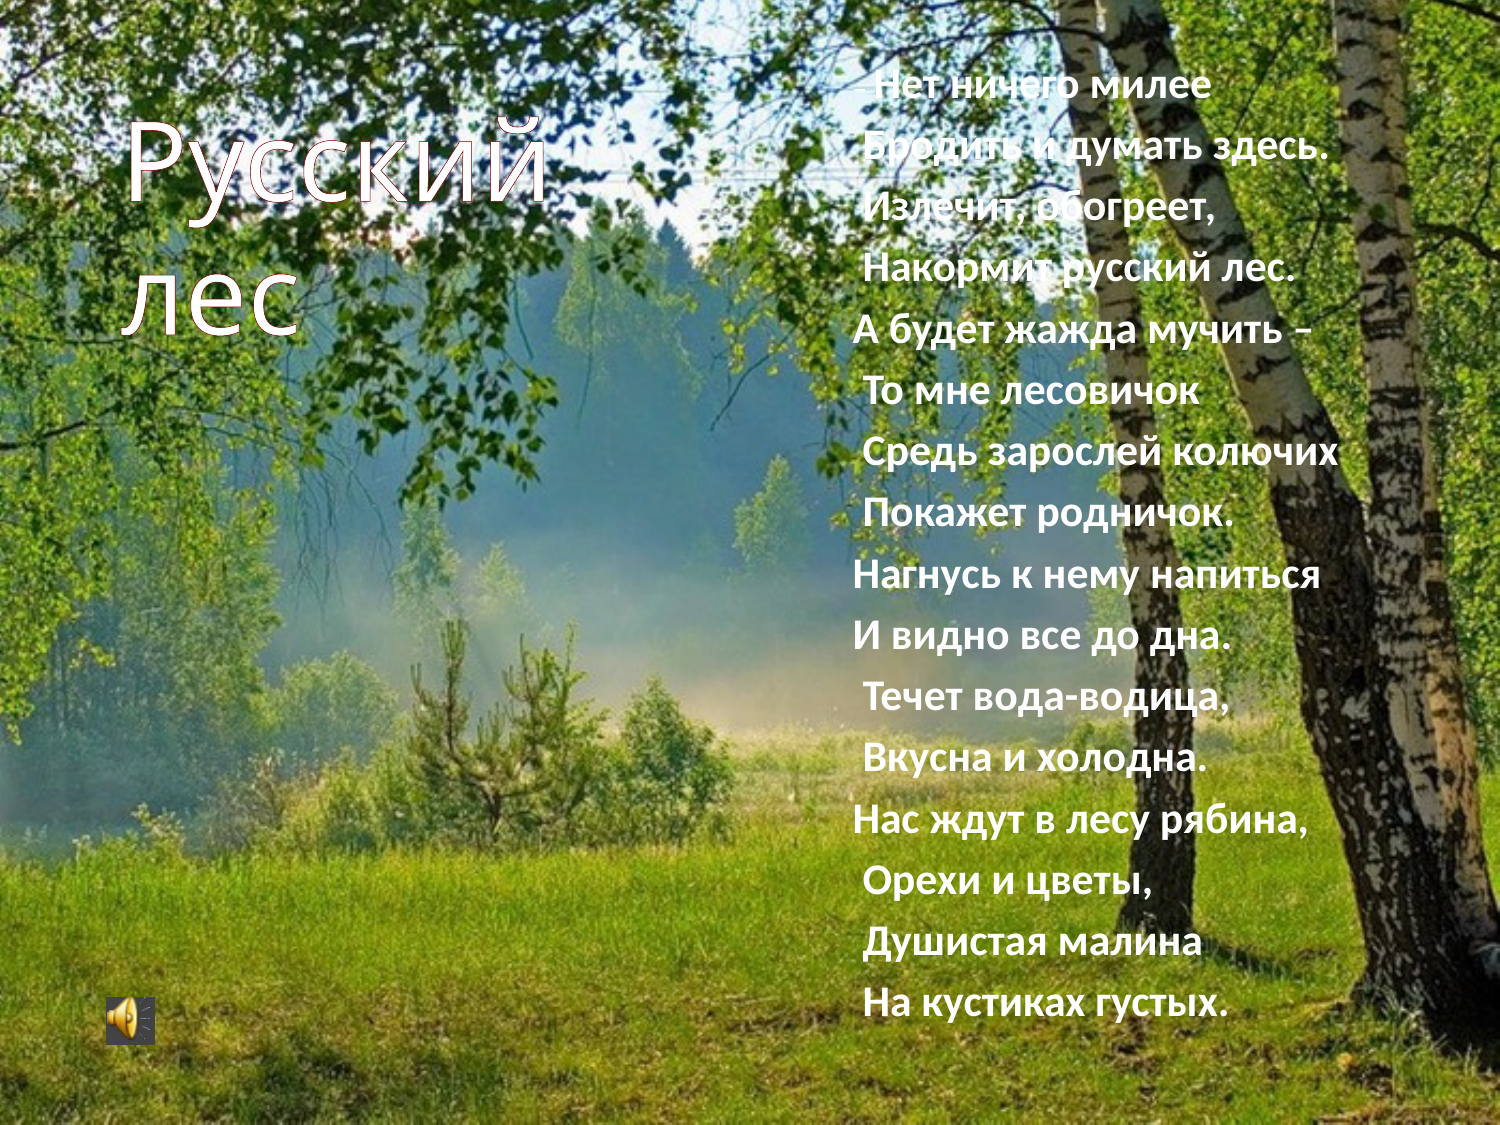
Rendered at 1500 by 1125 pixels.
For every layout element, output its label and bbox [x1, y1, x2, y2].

picture [105, 995, 156, 1047]
list [0, 0, 1500, 1125]
